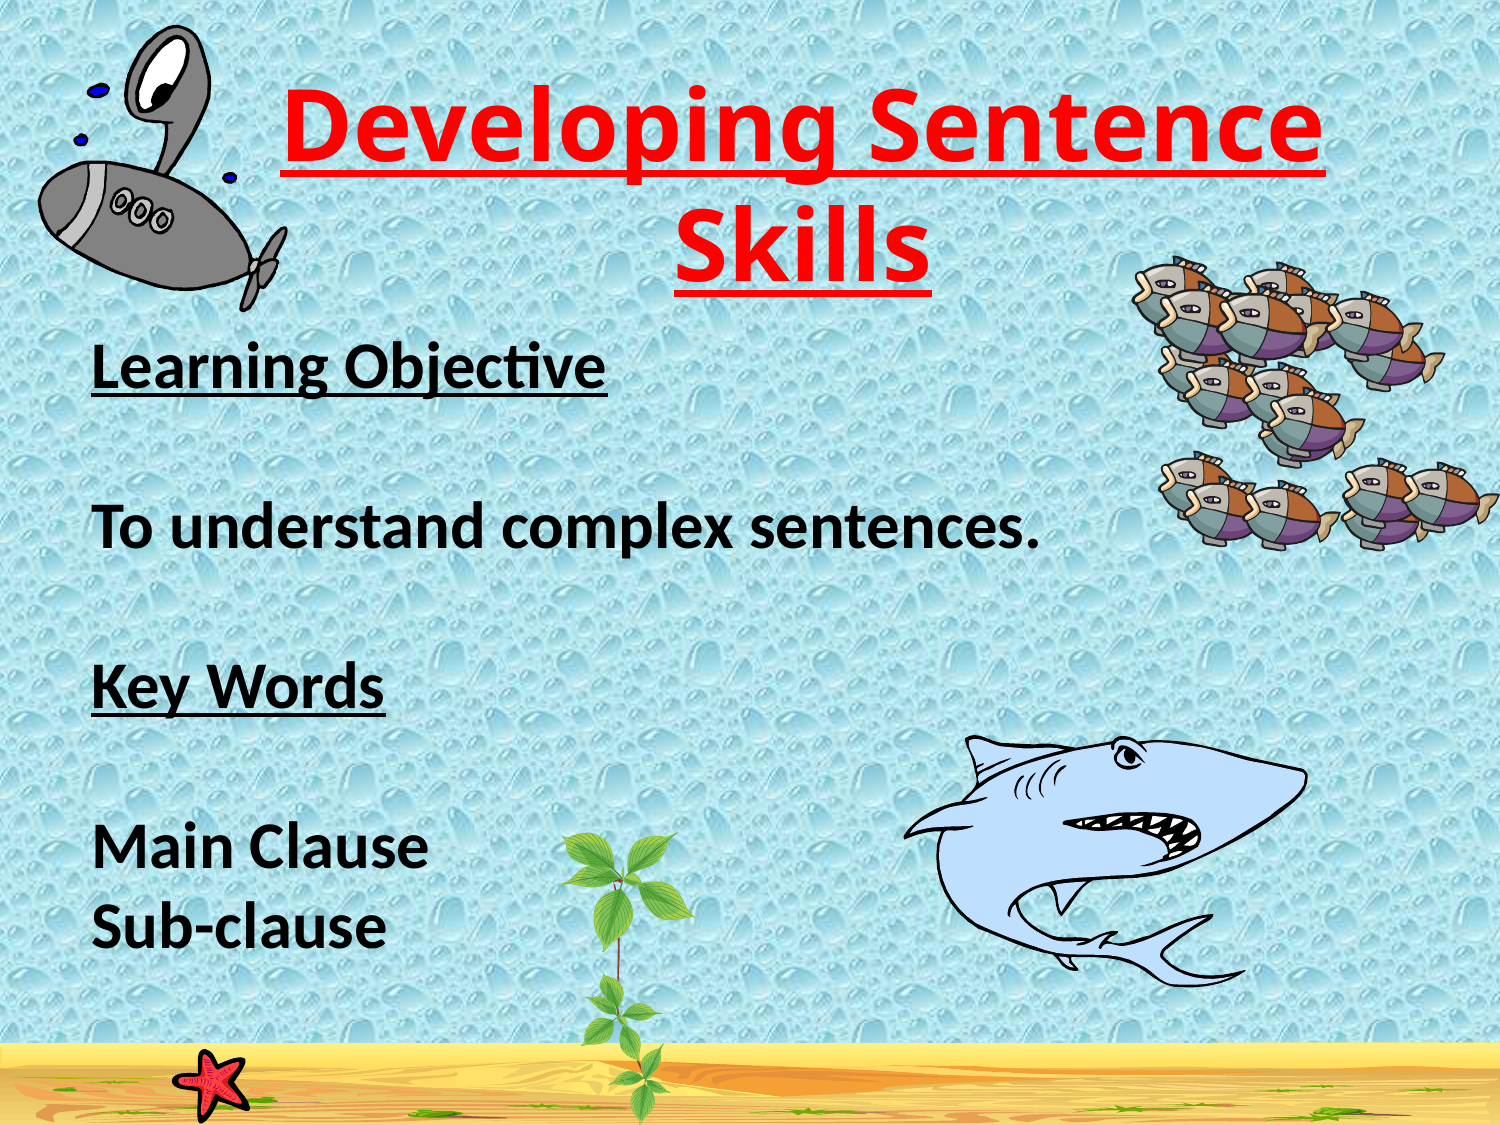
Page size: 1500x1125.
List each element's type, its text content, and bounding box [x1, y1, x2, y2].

text_box Learning Objective To understand complex sentences. Key Words Main Clause Sub-clause [76, 314, 1286, 969]
text_box Developing Sentence Skills [251, 54, 1376, 310]
picture [0, 0, 1500, 1125]
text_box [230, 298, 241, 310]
